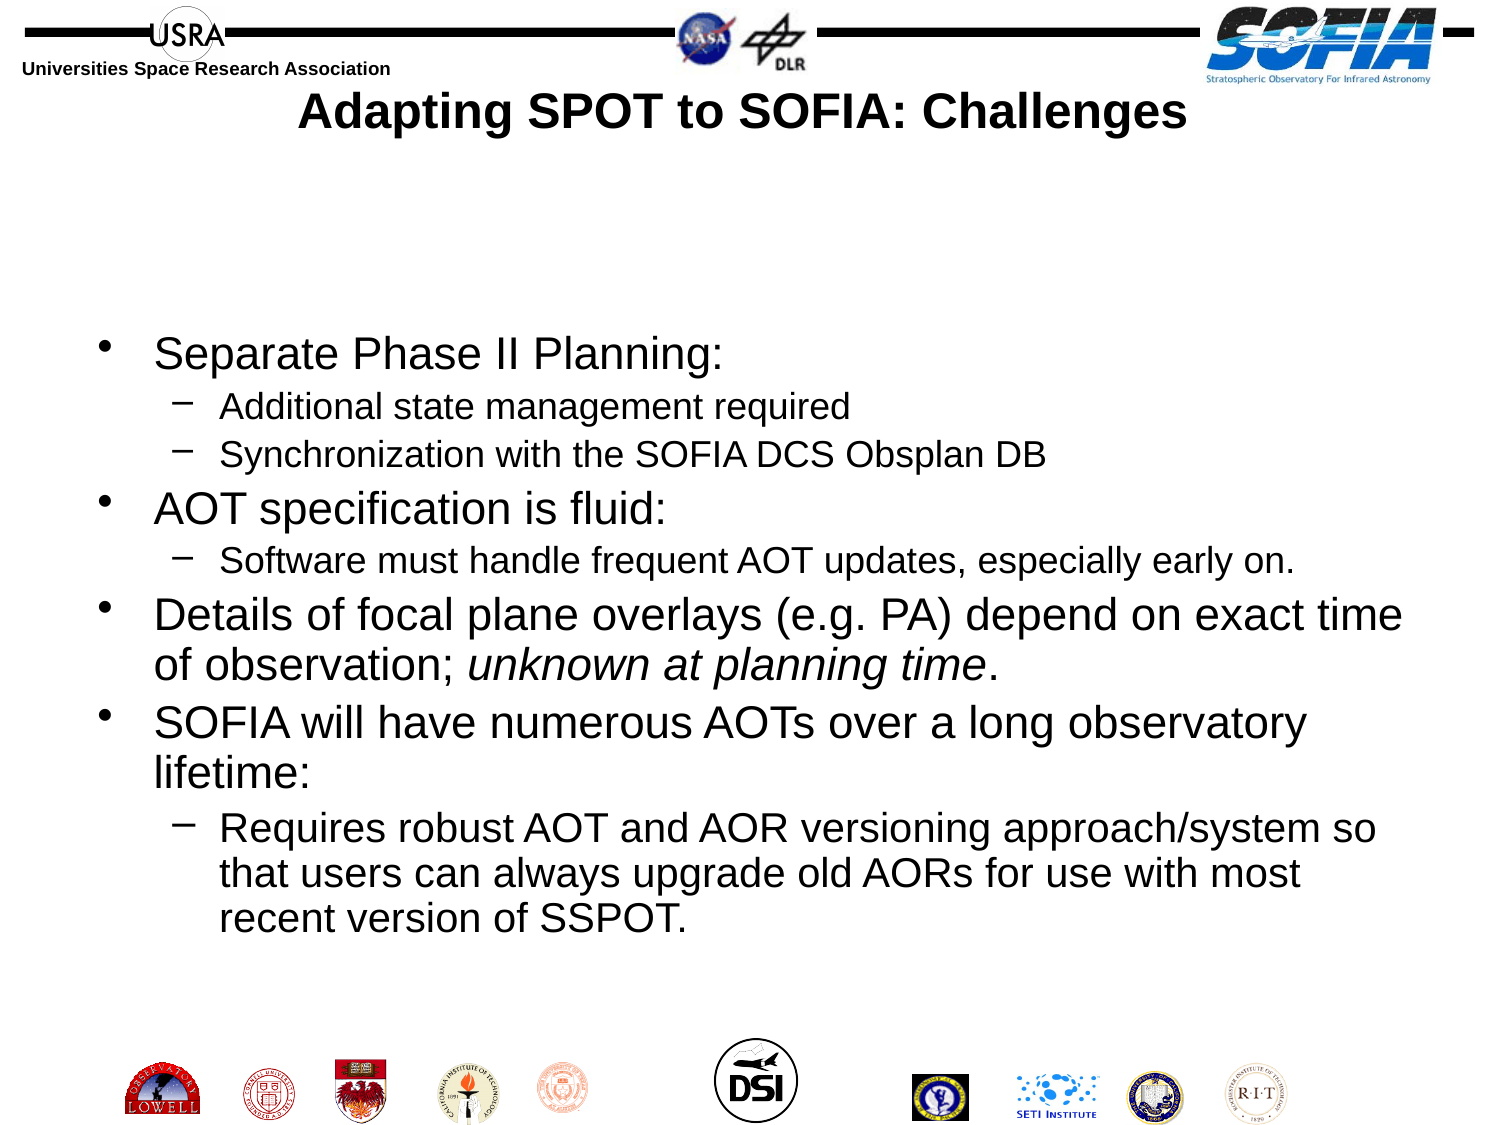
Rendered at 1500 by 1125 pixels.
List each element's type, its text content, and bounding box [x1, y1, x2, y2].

picture [537, 1062, 588, 1113]
picture [1224, 1062, 1288, 1125]
picture [334, 1058, 388, 1125]
picture [712, 1049, 800, 1125]
picture [125, 1062, 200, 1114]
title Adapting SPOT to SOFIA: Challenges [74, 64, 1426, 153]
picture [1017, 1074, 1100, 1118]
picture [912, 1074, 969, 1121]
list Separate Phase II Planning: Additional state management required Synchronization with the SOFIA DCS Obsplan DB AOT specification is fluid: Software must handle frequent AOT updates, especially early on. Details of focal plane overlays (e.g. PA) depend on exact time of observation; unknown at planning time. SOFIA will have numerous AOTs over a long observatory lifetime: Requires robust AOT and AOR versioning approach/system so that users can always upgrade old AORs for use with most recent version of SSPOT. [78, 158, 1423, 1049]
picture [675, 8, 817, 64]
picture [437, 1063, 500, 1125]
picture [1125, 1070, 1184, 1125]
picture [1200, 2, 1443, 87]
picture [237, 1062, 300, 1125]
picture [150, 6, 225, 62]
